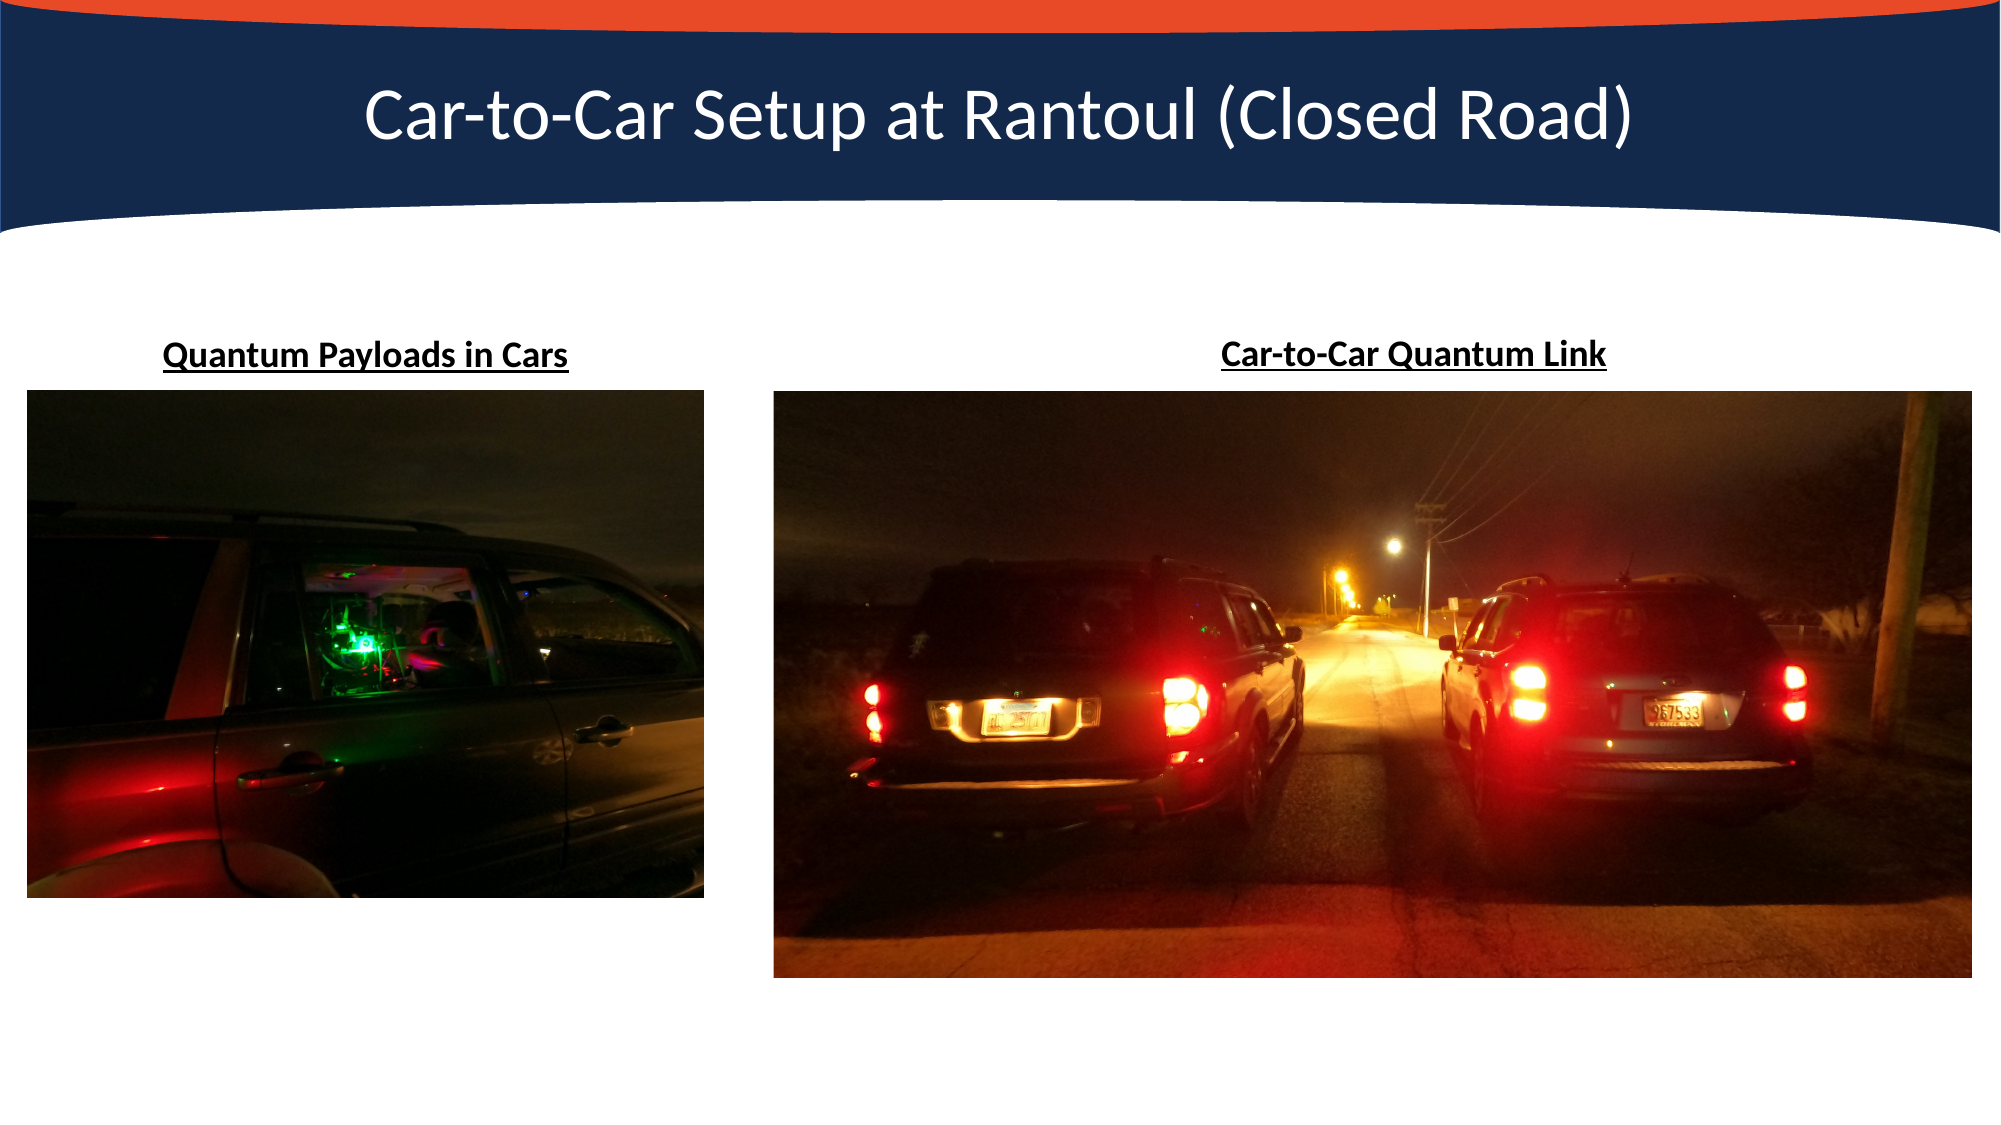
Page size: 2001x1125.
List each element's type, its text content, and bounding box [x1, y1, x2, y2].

picture [27, 390, 704, 898]
picture [773, 390, 1973, 978]
text_box Quantum Payloads in Cars [147, 322, 584, 383]
text_box Car-to-Car Quantum Link [1206, 321, 1622, 382]
title Car-to-Car Setup at Rantoul (Closed Road) [0, 0, 2000, 231]
